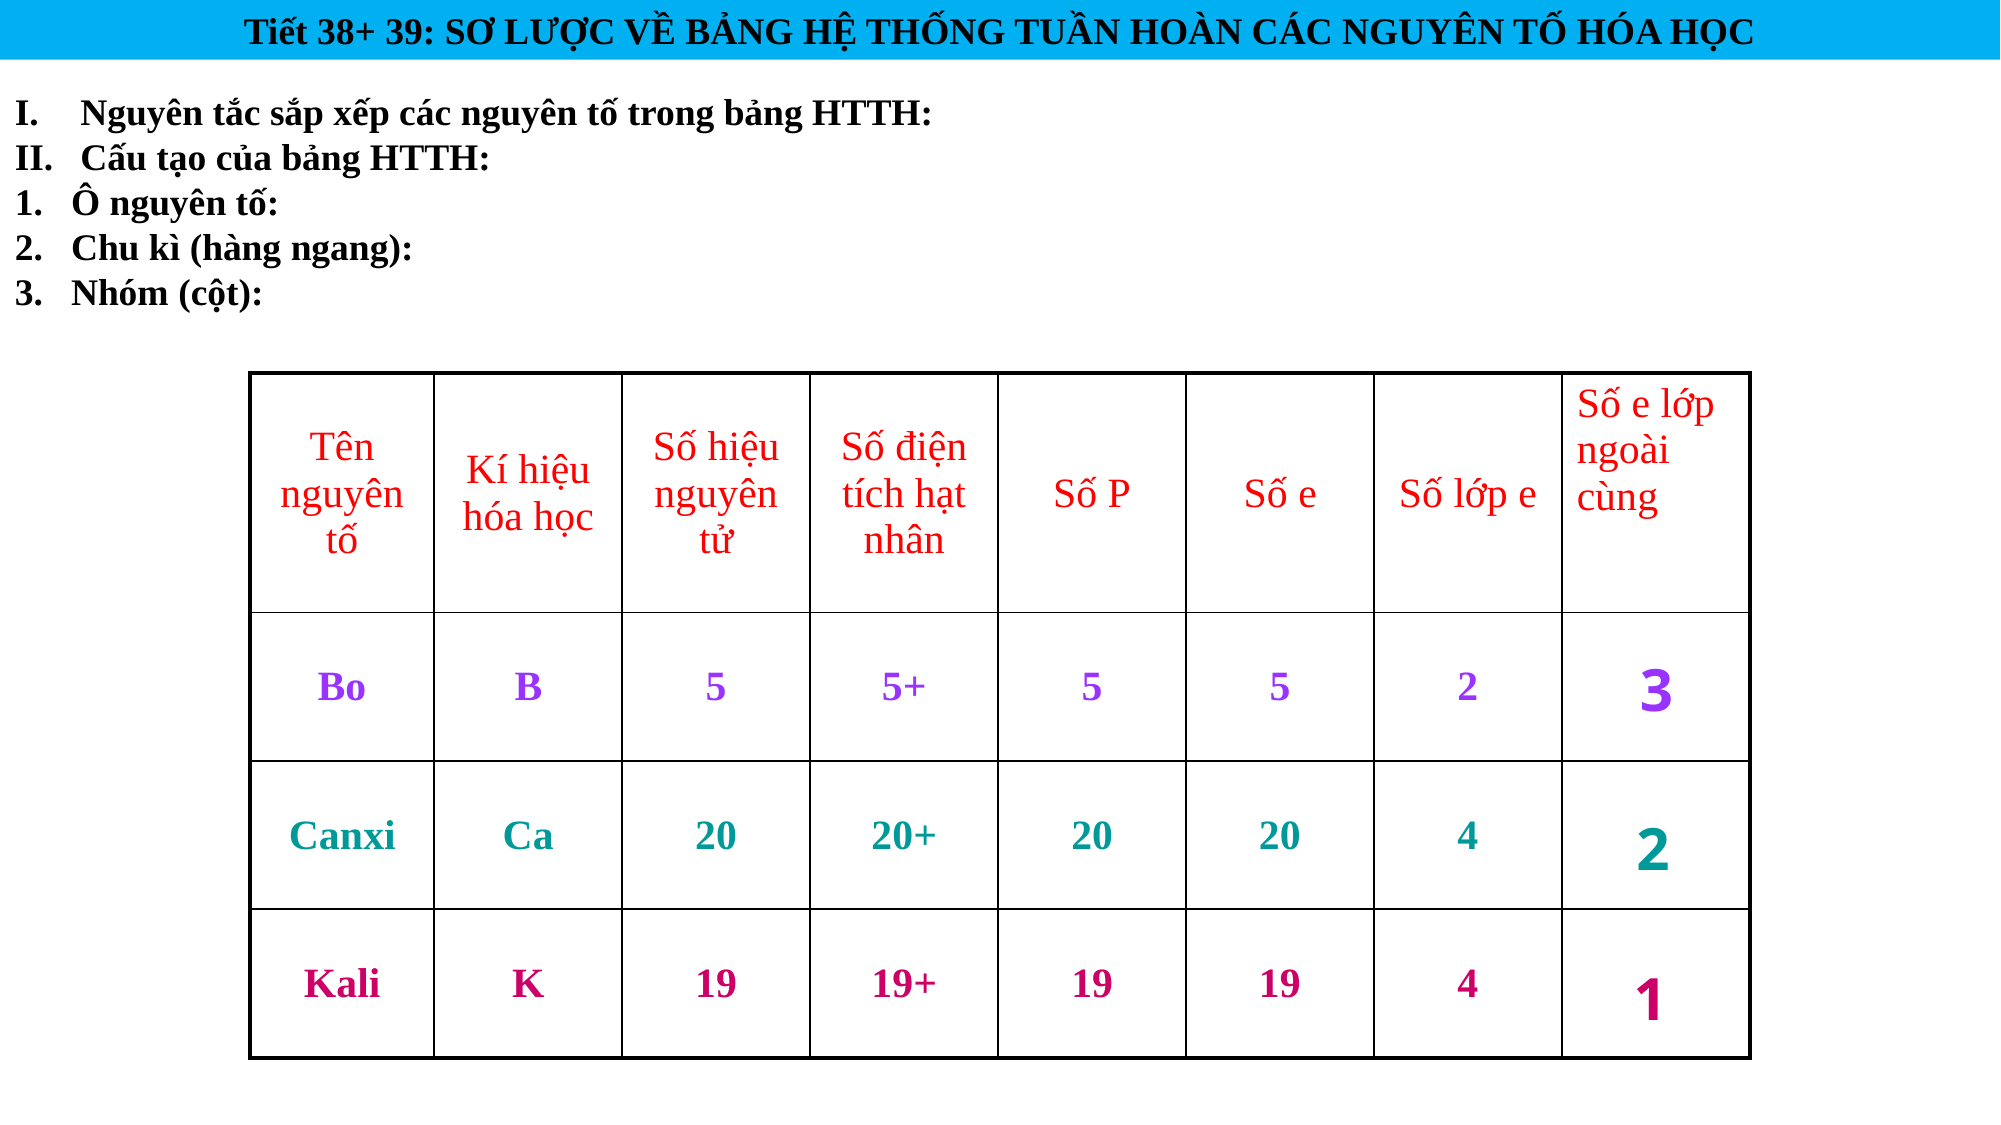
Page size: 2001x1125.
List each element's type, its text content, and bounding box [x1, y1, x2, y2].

table_cell 19+ [811, 910, 997, 1056]
table_cell 19 [999, 910, 1185, 1056]
table_header Số e [1187, 375, 1373, 612]
table_cell Canxi [252, 762, 433, 908]
table_cell 4 [1375, 762, 1561, 908]
table_header Số e lớp ngoài cùng [1563, 375, 1748, 612]
table_cell 20 [1187, 762, 1373, 908]
table_cell B [435, 613, 621, 760]
table_cell 4 [1375, 910, 1561, 1056]
table_cell [1563, 762, 1748, 908]
table_cell 5 [623, 613, 809, 760]
table_cell 19 [1187, 910, 1373, 1056]
table_cell Kali [252, 910, 433, 1056]
text_box Tiết 38+ 39: SƠ LƯỢC VỀ BẢNG HỆ THỐNG TUẦN HOÀN CÁC NGUYÊN TỐ HÓA HỌC [0, 0, 2000, 60]
table_header Số lớp e [1375, 375, 1561, 612]
table_cell 20 [999, 762, 1185, 908]
table_cell 2 [1375, 613, 1561, 760]
table_cell 5 [999, 613, 1185, 760]
table_header Tên nguyên tố [252, 375, 433, 612]
text_box 3 [1624, 645, 1788, 730]
text_box Nguyên tắc sắp xếp các nguyên tố trong bảng HTTH: Cấu tạo của bảng HTTH: Ô nguyên tố: Chu kì (hàng ngang): Nhóm (cột): [0, 80, 1053, 365]
table_cell [1563, 613, 1748, 760]
table_cell 5 [1187, 613, 1373, 760]
table_cell Ca [435, 762, 621, 908]
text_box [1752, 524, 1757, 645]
table_cell 20 [623, 762, 809, 908]
table_header Số P [999, 375, 1185, 612]
table_header Số điện tích hạt nhân [811, 375, 997, 612]
table_header Số hiệu nguyên tử [623, 375, 809, 612]
text_box 2 [1571, 804, 1735, 890]
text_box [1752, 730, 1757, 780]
table_cell 5+ [811, 613, 997, 760]
table_header Kí hiệu hóa học [435, 375, 621, 612]
text_box 1 [1618, 954, 1782, 1040]
table_cell [1563, 910, 1748, 1056]
table_cell Bo [252, 613, 433, 760]
table_cell 20+ [811, 762, 997, 908]
table_cell 19 [623, 910, 809, 1056]
table_cell K [435, 910, 621, 1056]
